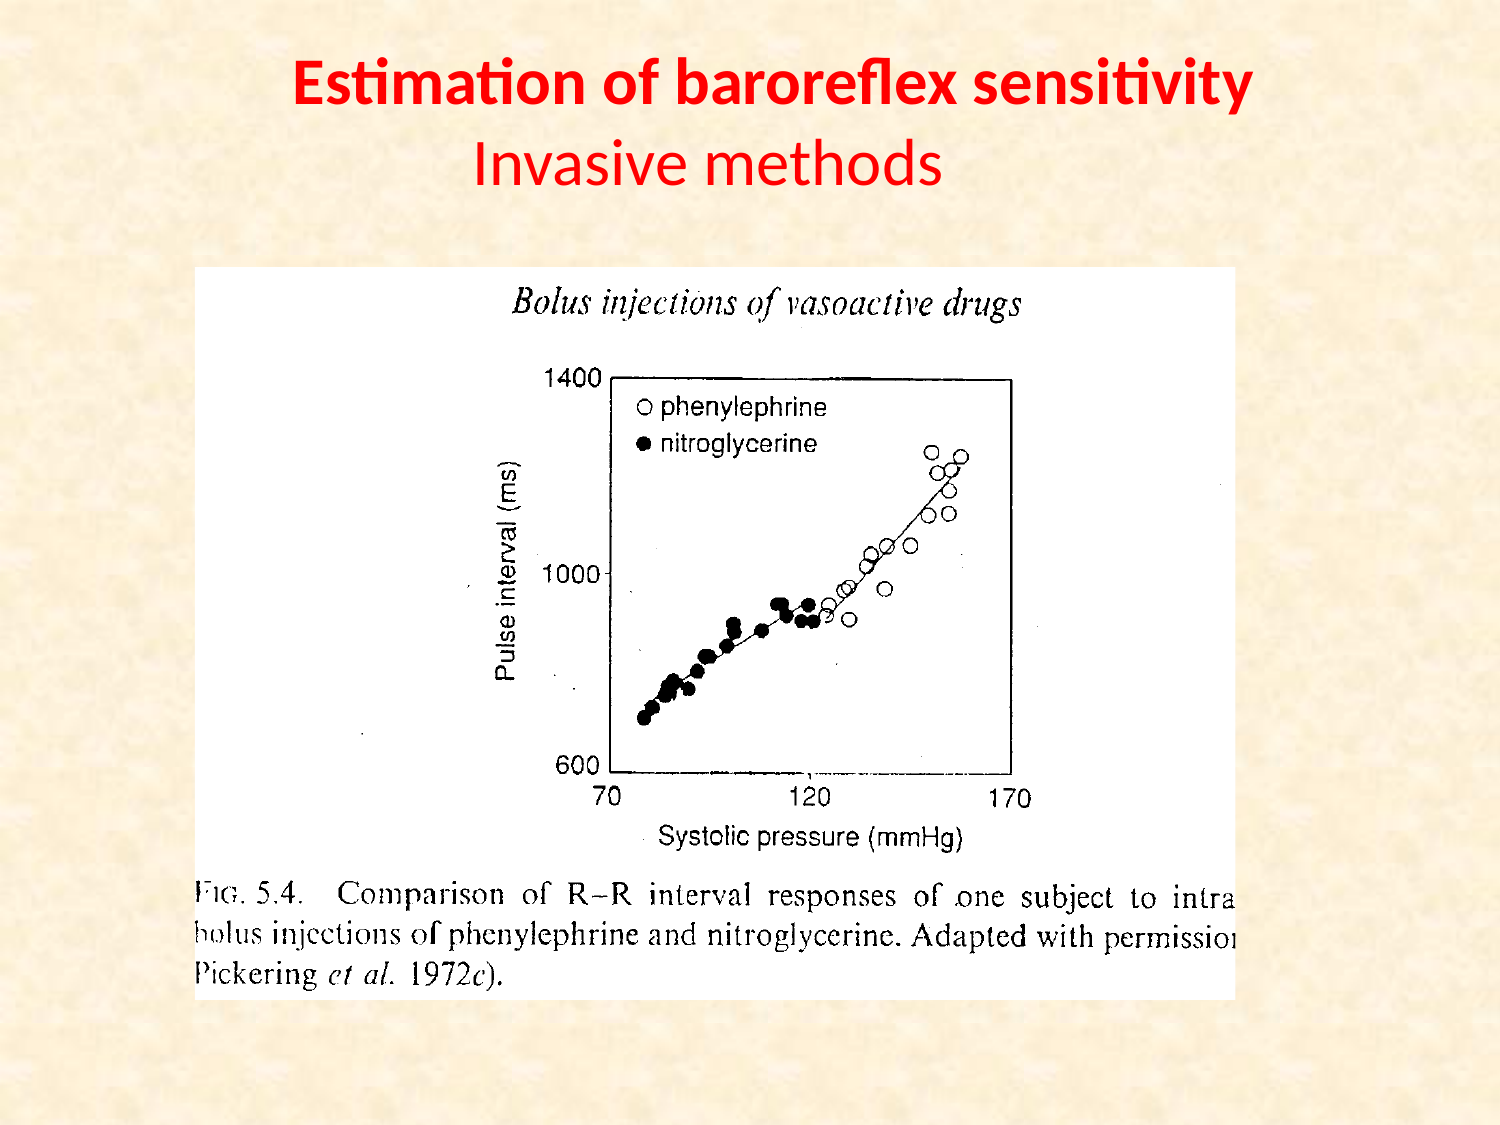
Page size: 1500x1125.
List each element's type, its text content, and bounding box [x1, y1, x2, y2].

text_box Estimation of baroreflex sensitivity Invasive methods [277, 30, 1270, 206]
picture [0, 0, 1500, 1125]
